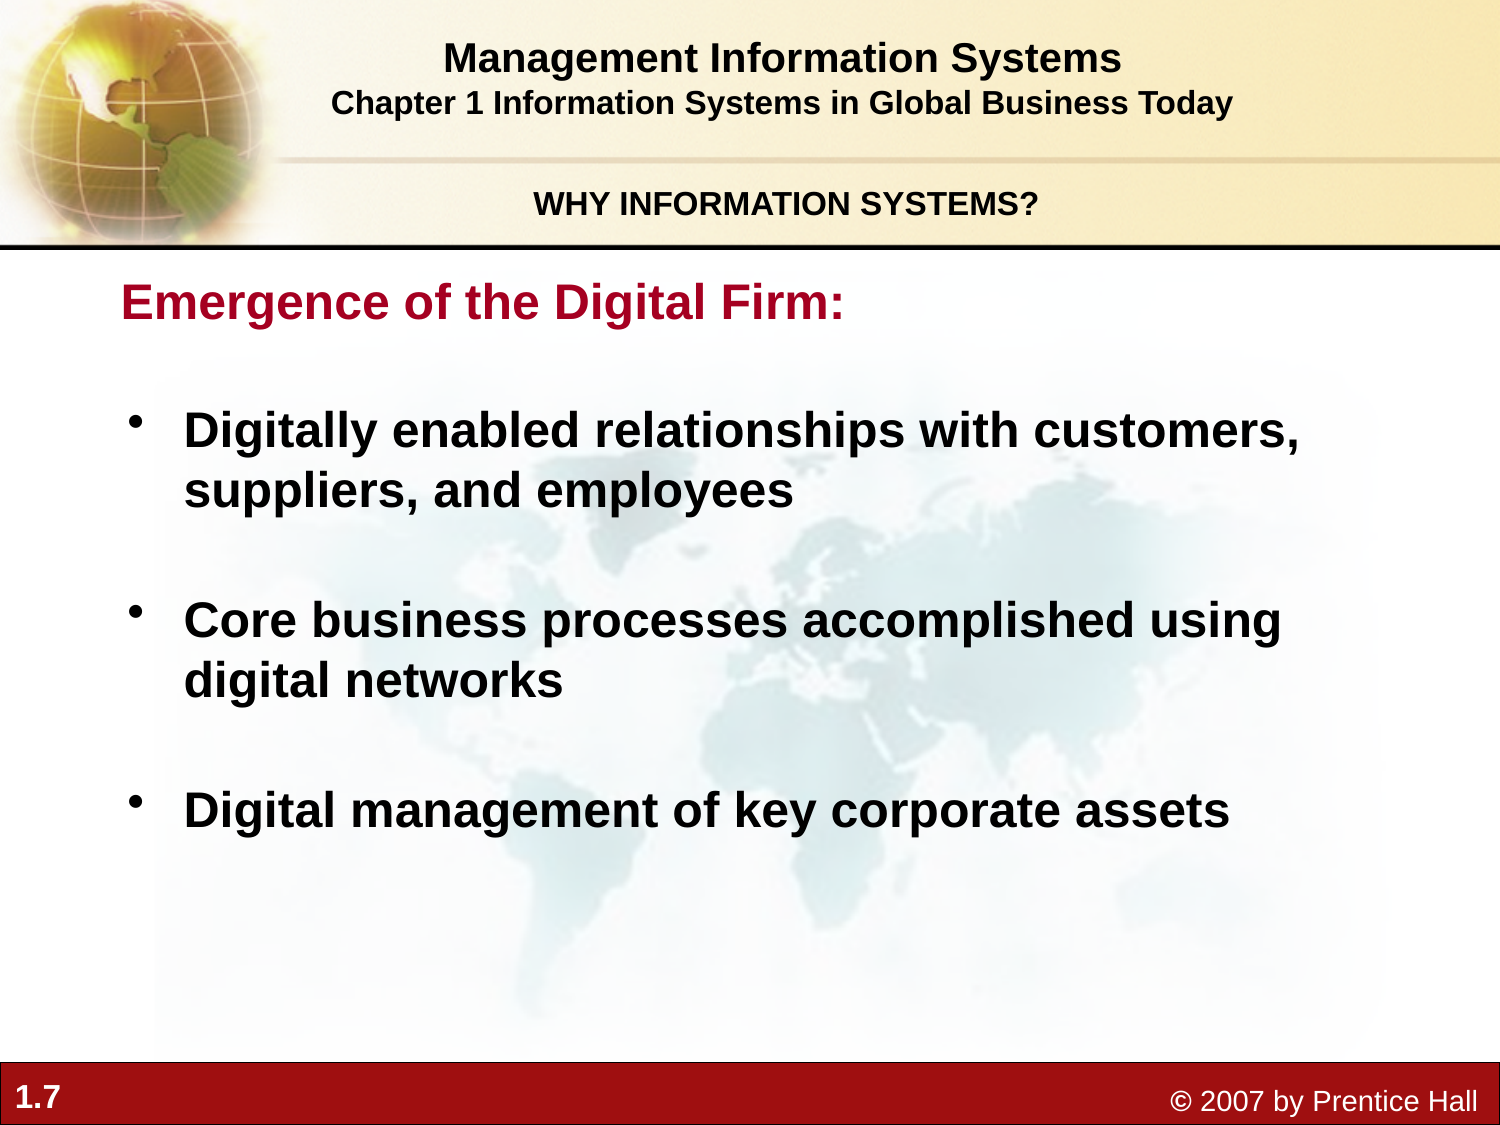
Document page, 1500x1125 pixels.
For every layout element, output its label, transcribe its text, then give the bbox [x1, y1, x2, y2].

text_box Emergence of the Digital Firm: [105, 262, 876, 338]
text_box Digitally enabled relationships with customers, suppliers, and employees Core business processes accomplished using digital networks Digital management of key corporate assets [112, 324, 1440, 950]
text_box WHY INFORMATION SYSTEMS? [448, 174, 1125, 230]
picture [0, 0, 1500, 1062]
text_box Management Information Systems Chapter 1 Information Systems in Global Business Today [145, 32, 1421, 119]
